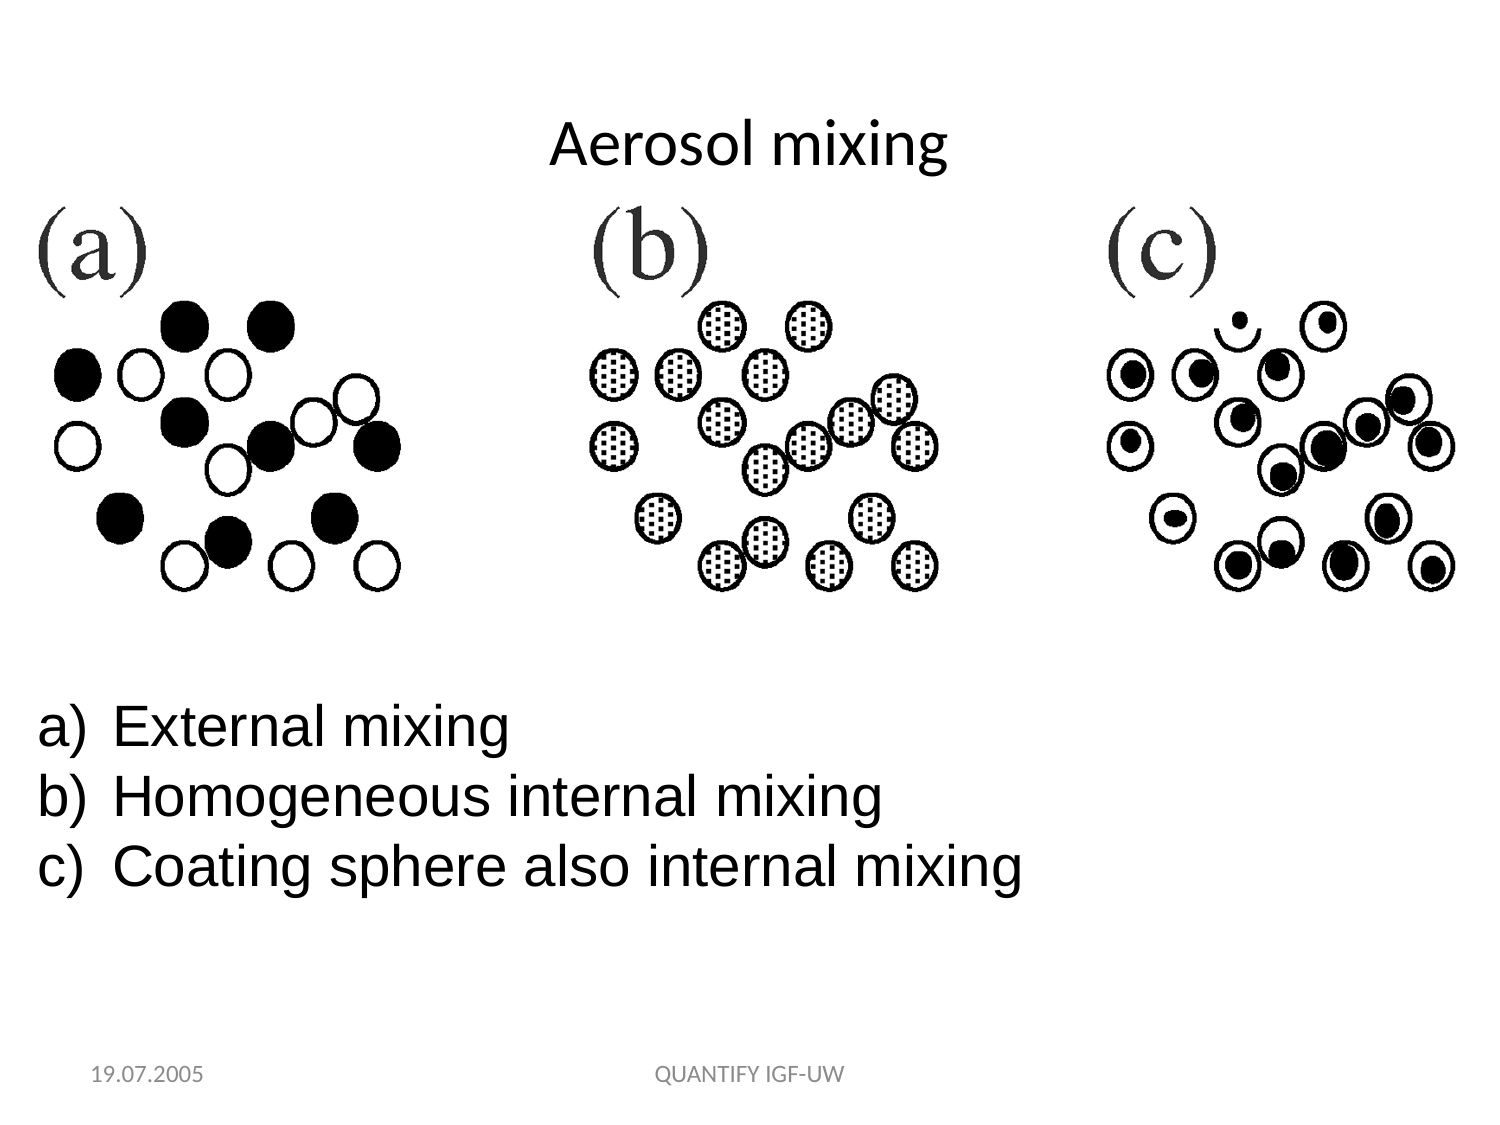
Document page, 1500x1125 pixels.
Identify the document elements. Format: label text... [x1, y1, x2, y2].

text_box External mixing Homogeneous internal mixing Coating sphere also internal mixing [22, 680, 1235, 906]
footer QUANTIFY IGF-UW [512, 1042, 988, 1103]
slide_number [75, 1042, 425, 1103]
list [29, 196, 1470, 599]
title Aerosol mixing [74, 44, 1426, 194]
